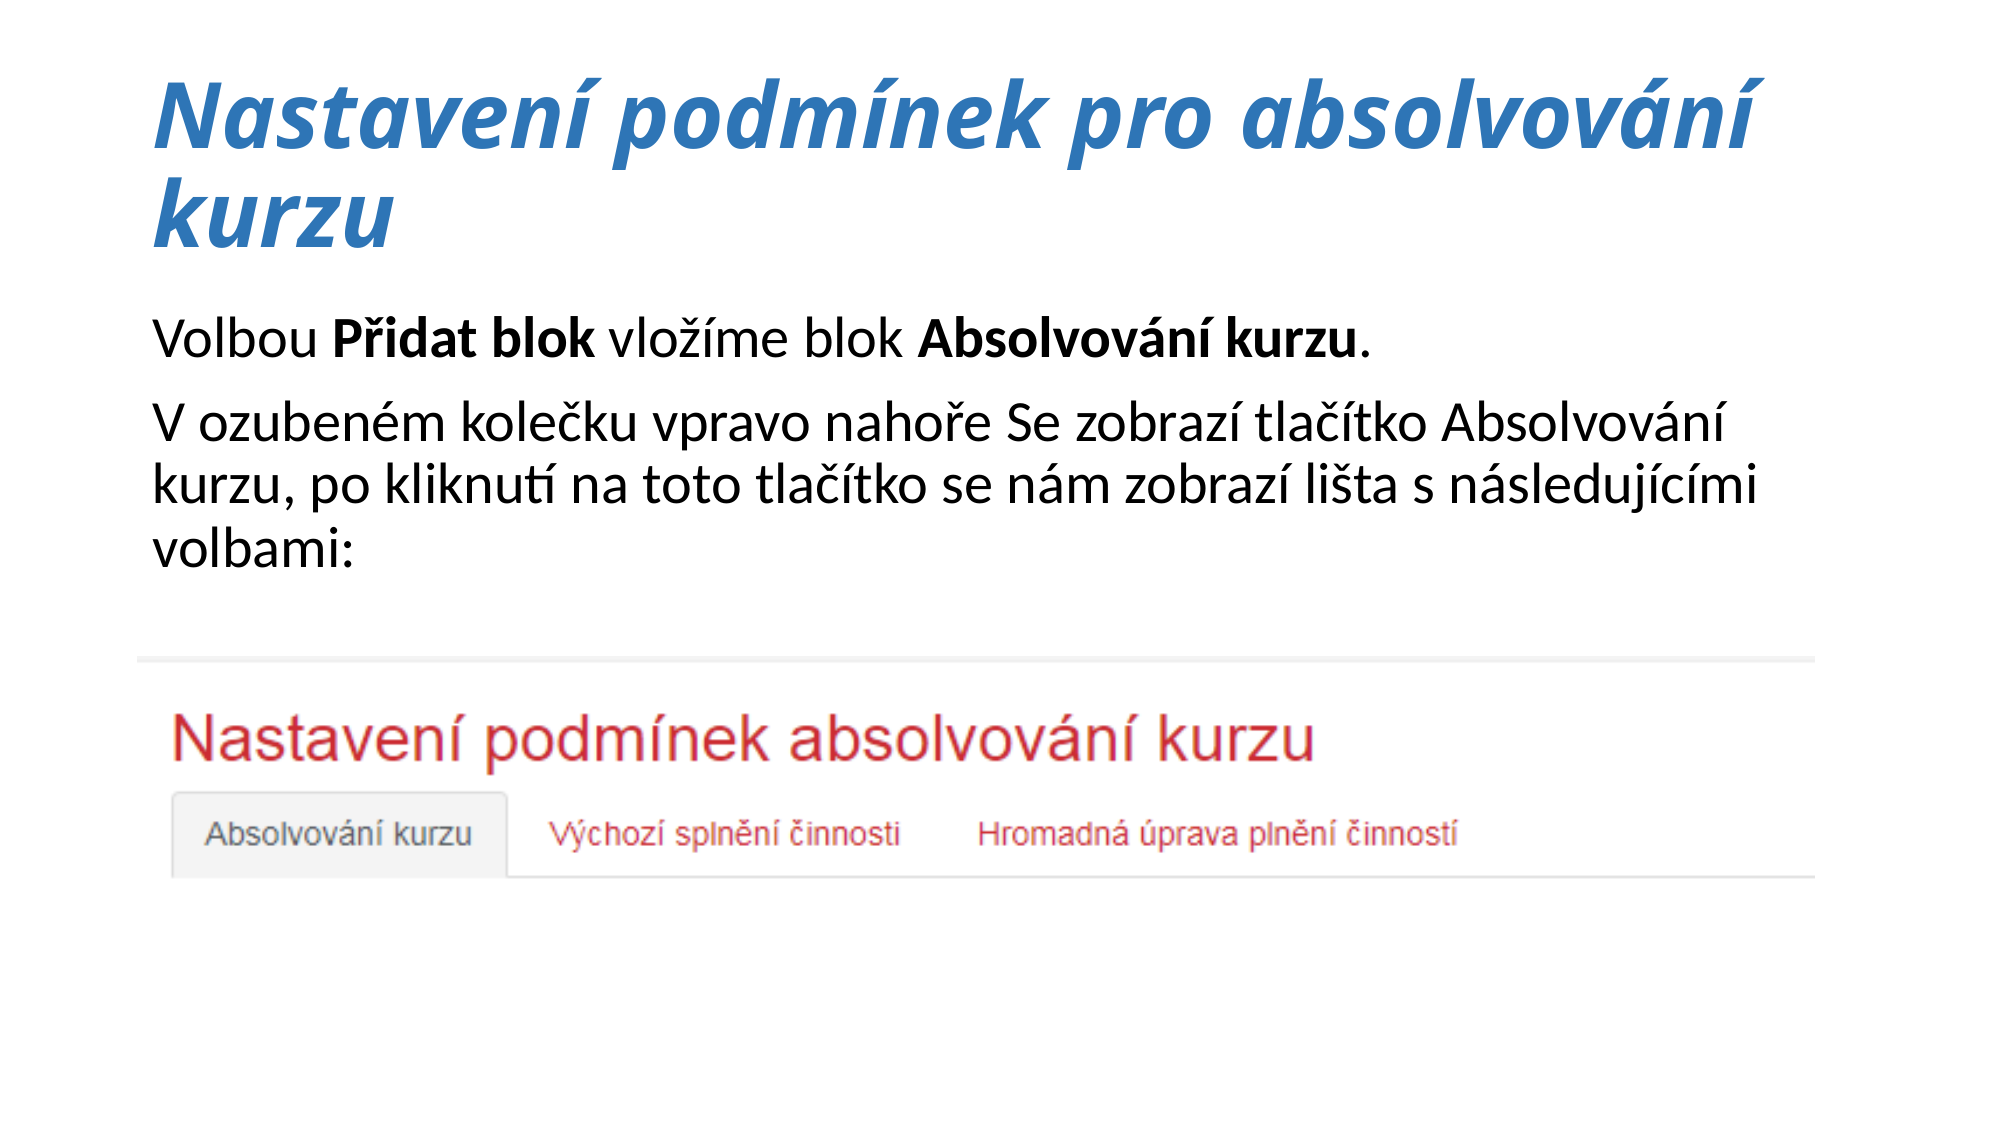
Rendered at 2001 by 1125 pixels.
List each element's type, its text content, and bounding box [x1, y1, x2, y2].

title Nastavení podmínek pro absolvování kurzu [137, 59, 1863, 278]
picture [137, 656, 1815, 914]
list Volbou Přidat blok vložíme blok Absolvování kurzu. V ozubeném kolečku vpravo nahoře Se zobrazí tlačítko Absolvování kurzu, po kliknutí na toto tlačítko se nám zobrazí lišta s následujícími volbami: [137, 299, 1863, 1014]
